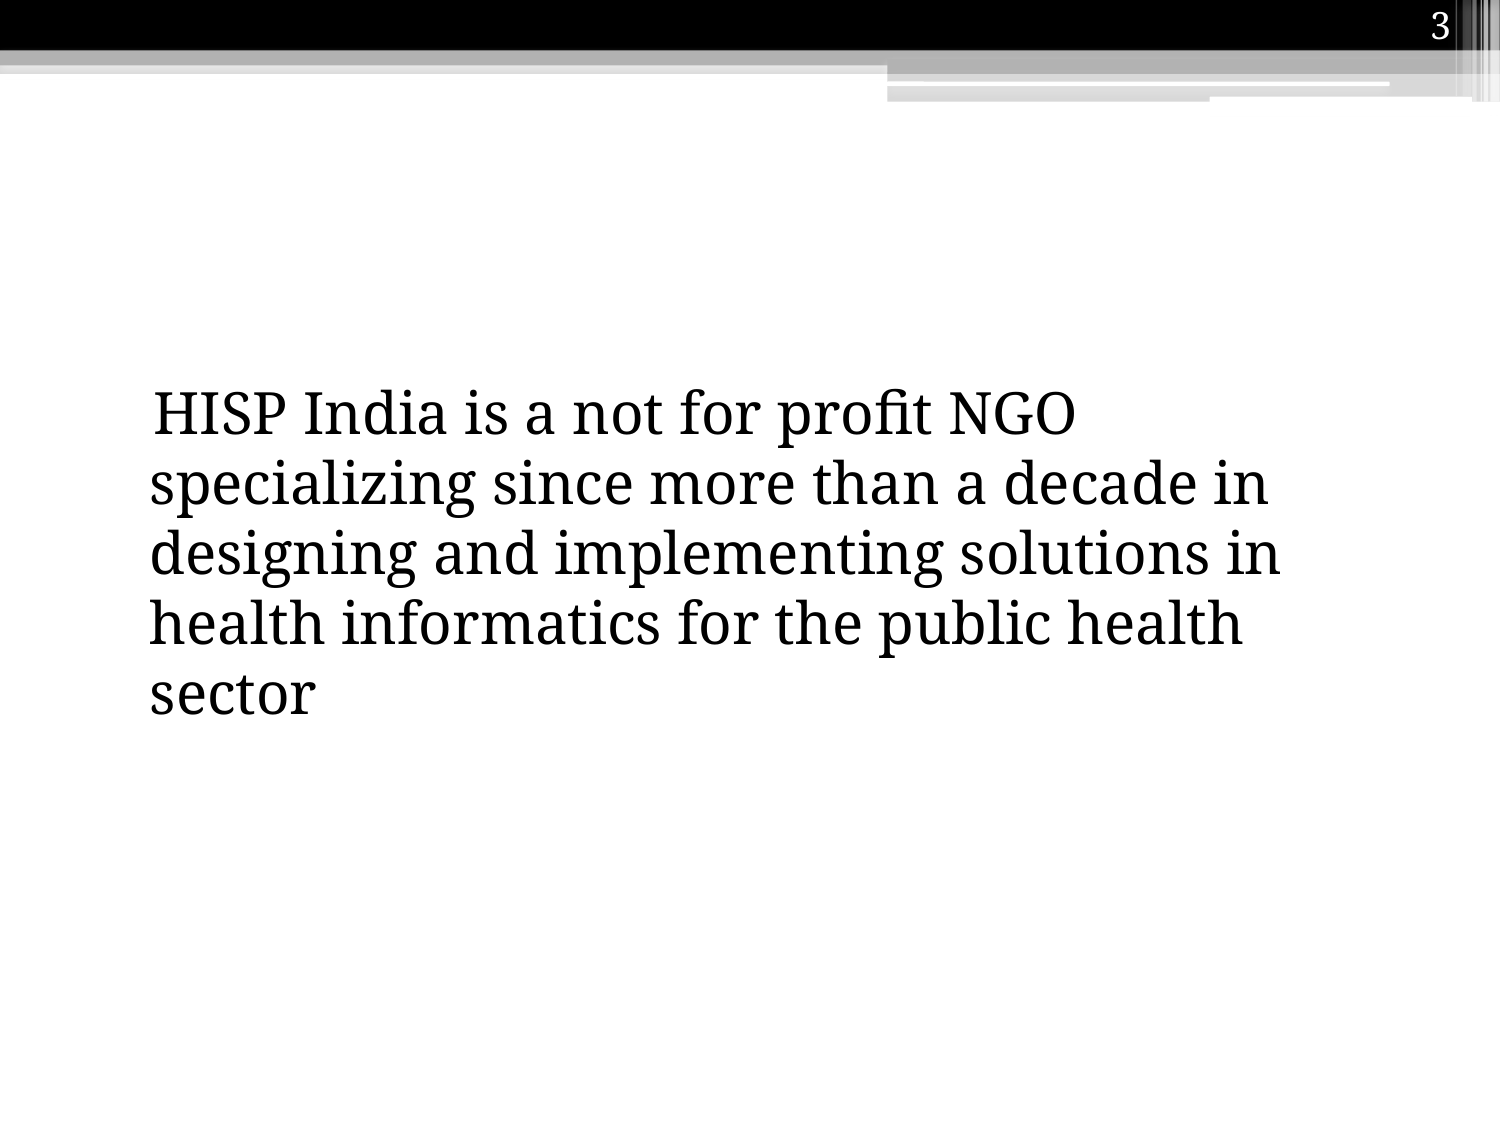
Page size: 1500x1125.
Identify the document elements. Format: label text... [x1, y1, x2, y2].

list HISP India is a not for profit NGO specializing since more than a decade in designing and implementing solutions in health informatics for the public health sector [75, 368, 1425, 1079]
slide_number 3 [1341, 0, 1466, 61]
